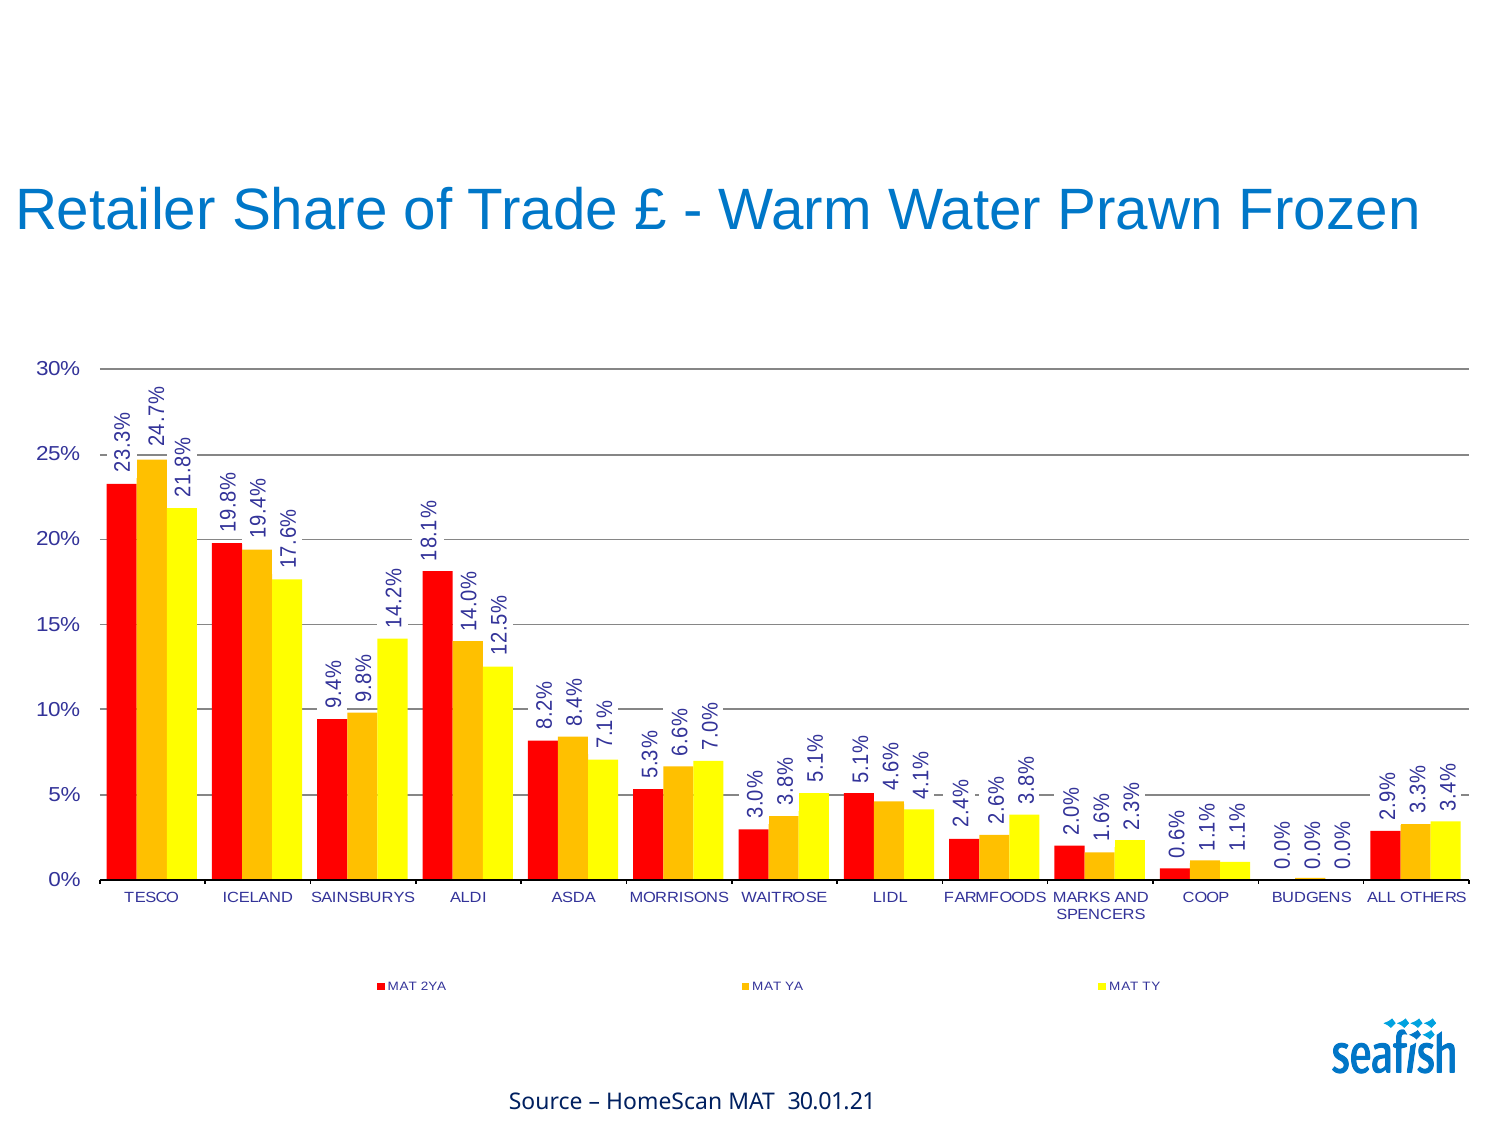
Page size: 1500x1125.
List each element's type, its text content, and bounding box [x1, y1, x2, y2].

picture [20, 262, 1492, 1074]
title Retailer Share of Trade £ - Warm Water Prawn Frozen [0, 160, 1459, 251]
picture [782, 1082, 1048, 1119]
text_box Source – HomeScan MAT [349, 1079, 784, 1123]
